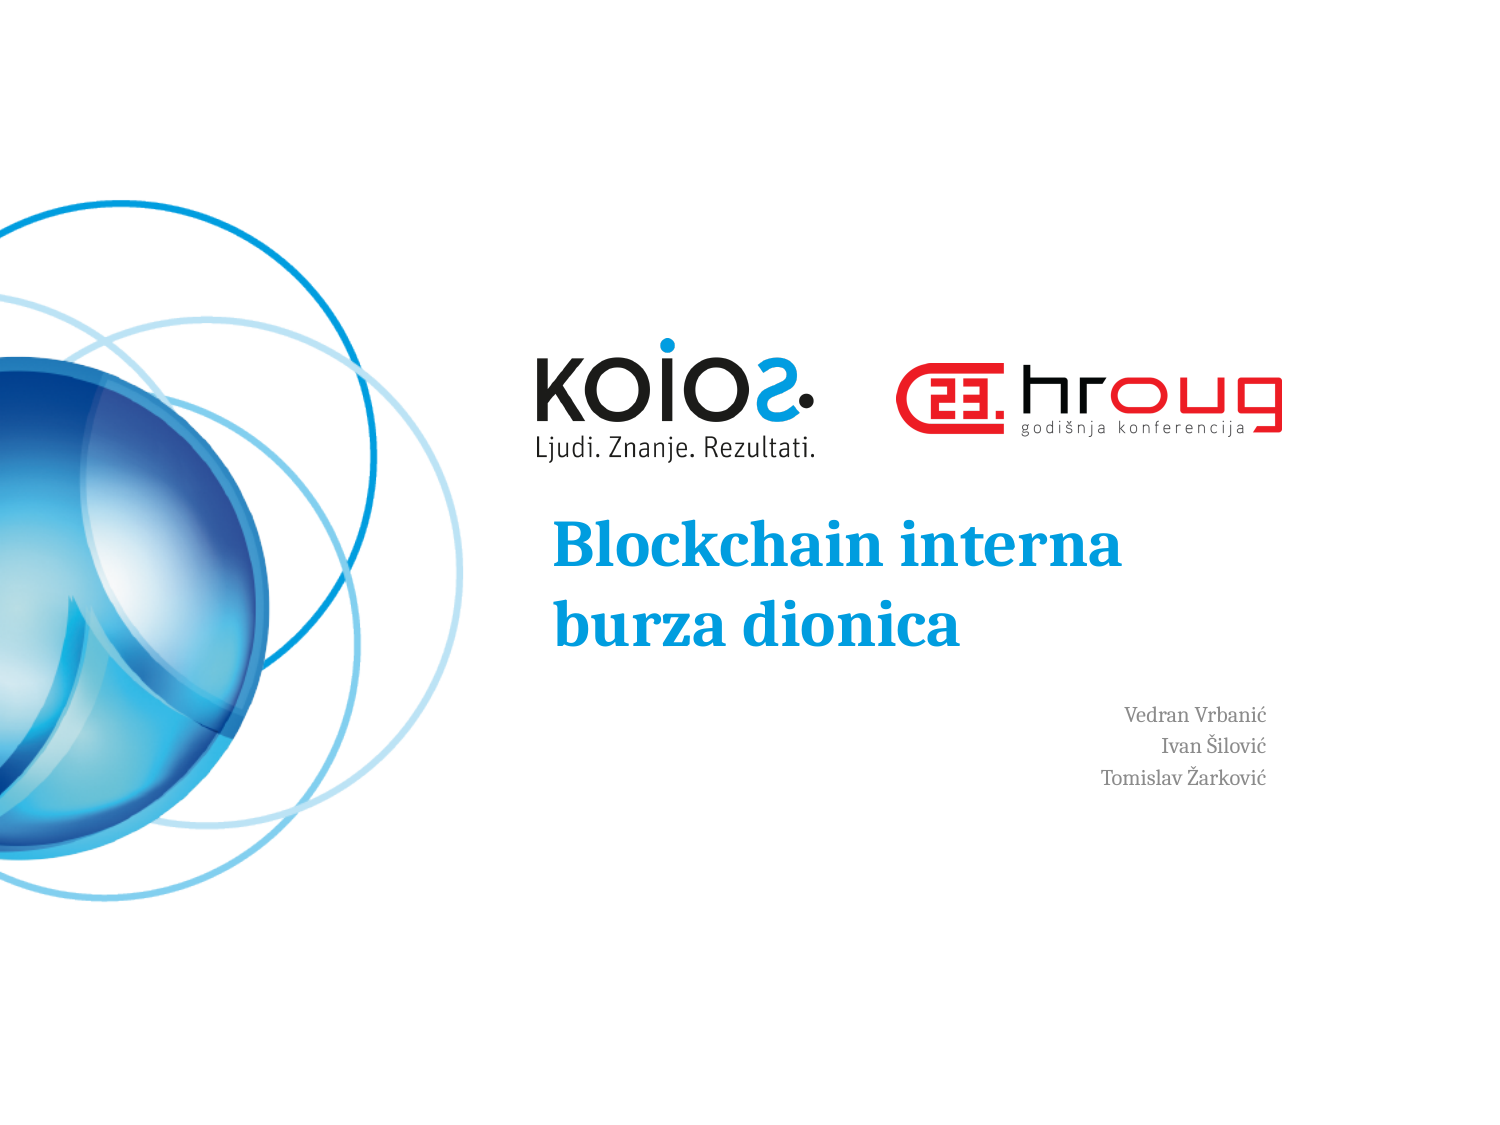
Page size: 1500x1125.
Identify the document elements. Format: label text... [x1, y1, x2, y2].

subtitle Vedran Vrbanić Ivan Šilović Tomislav Žarković [537, 692, 1282, 799]
title Blockchain interna burza dionica [537, 479, 1282, 681]
picture [537, 338, 814, 463]
picture [896, 363, 1282, 437]
picture [0, 172, 501, 936]
